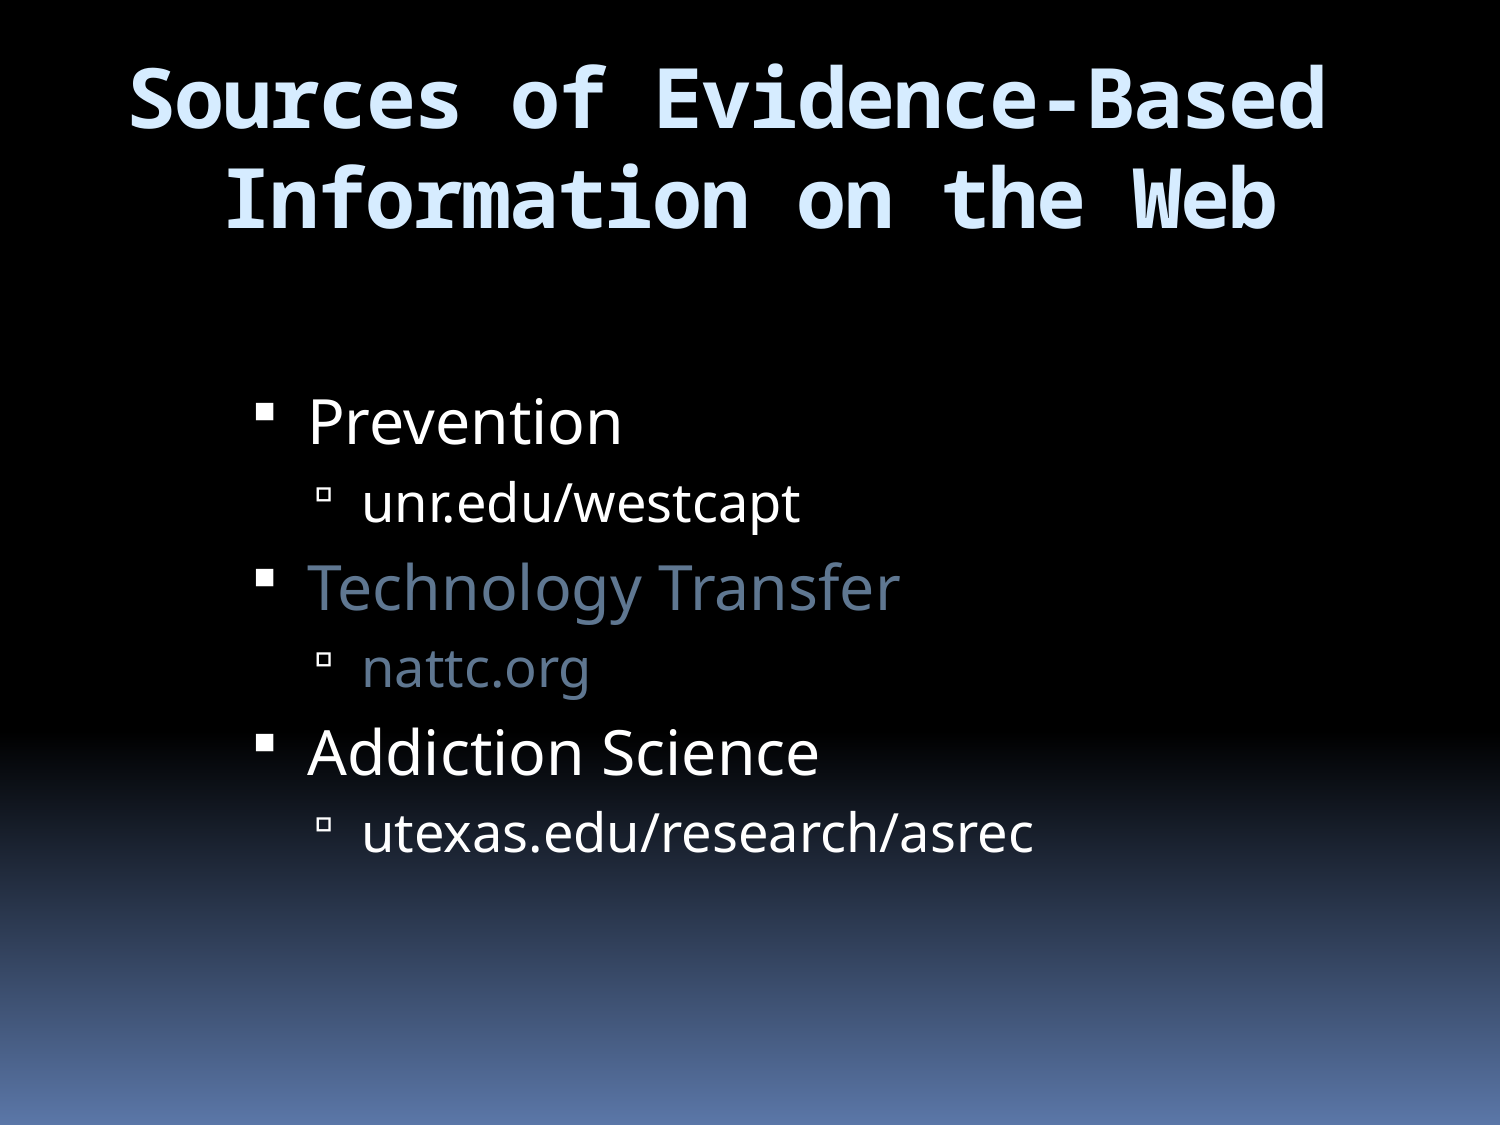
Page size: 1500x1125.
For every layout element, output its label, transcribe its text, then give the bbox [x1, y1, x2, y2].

title Sources of Evidence-Based Information on the Web [0, 37, 1500, 288]
list Prevention unr.edu/westcapt Technology Transfer nattc.org Addiction Science utexas.edu/research/asrec [225, 375, 1500, 1125]
